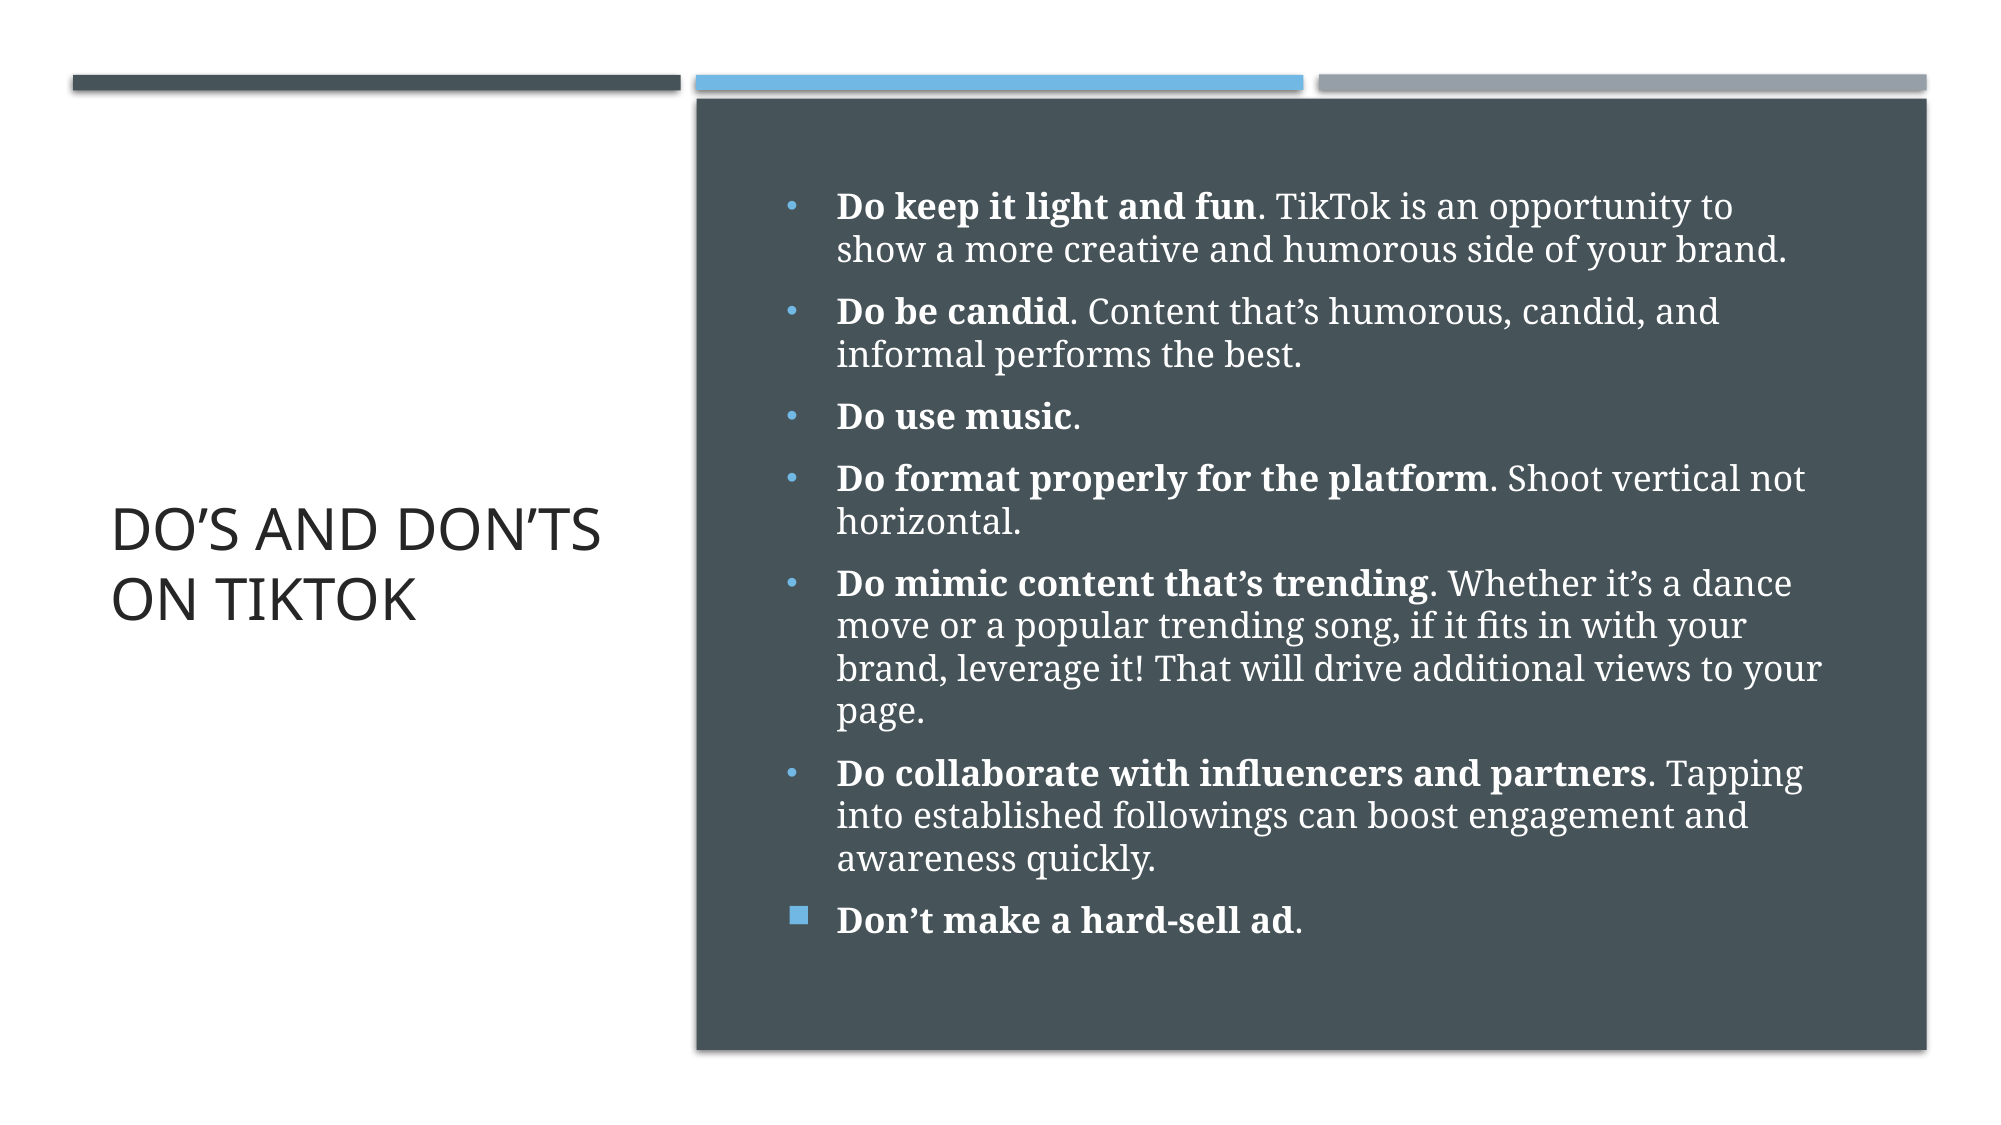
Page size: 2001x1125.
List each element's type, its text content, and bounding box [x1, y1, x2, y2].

text_box [72, 74, 682, 92]
text_box [0, 0, 2000, 1125]
list Do keep it light and fun. TikTok is an opportunity to show a more creative and humorous side of your brand. Do be candid. Content that’s humorous, candid, and informal performs the best. Do use music. Do format properly for the platform. Shoot vertical not horizontal. Do mimic content that’s trending. Whether it’s a dance move or a popular trending song, if it fits in with your brand, leverage it! That will drive additional views to your page. Do collaborate with influencers and partners. Tapping into established followings can boost engagement and awareness quickly. Don’t make a hard-sell ad. [771, 176, 1845, 949]
title Do’s and Don’ts on TikTok [95, 176, 624, 949]
text_box [695, 74, 1304, 91]
text_box [1318, 73, 1928, 92]
text_box [696, 98, 1928, 1051]
